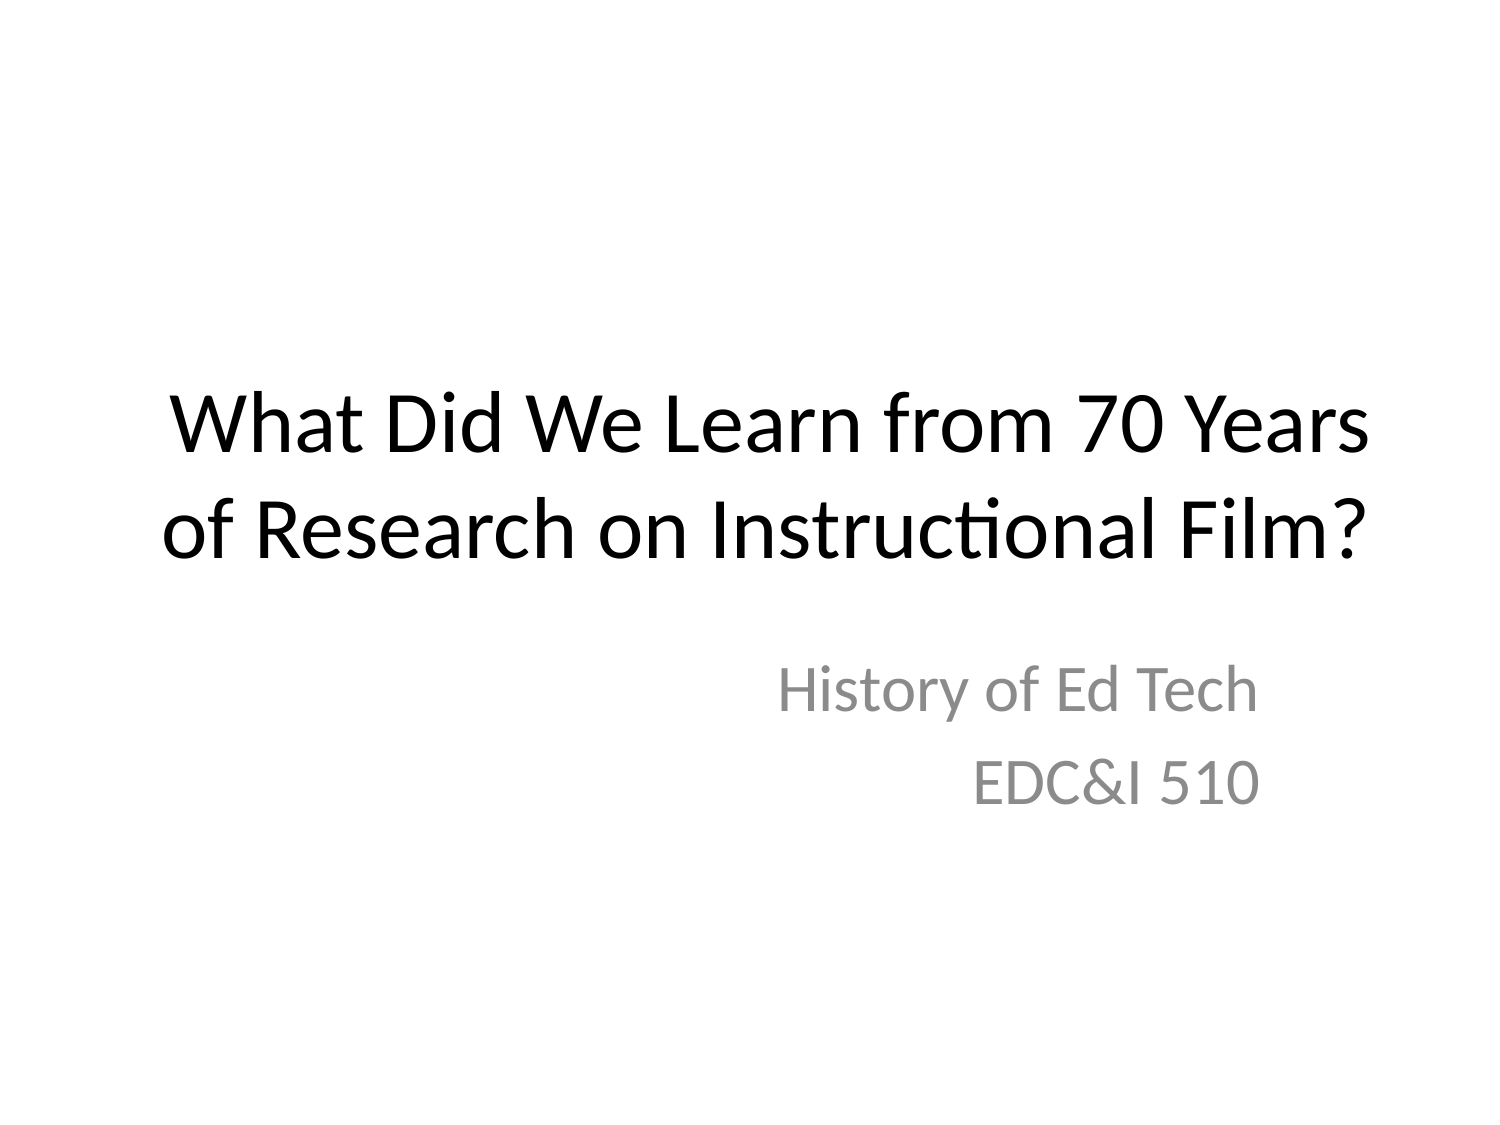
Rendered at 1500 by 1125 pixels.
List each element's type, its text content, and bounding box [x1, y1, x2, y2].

subtitle History of Ed Tech EDC&I 510 [225, 637, 1275, 925]
title What Did We Learn from 70 Years of Research on Instructional Film? [112, 349, 1388, 591]
